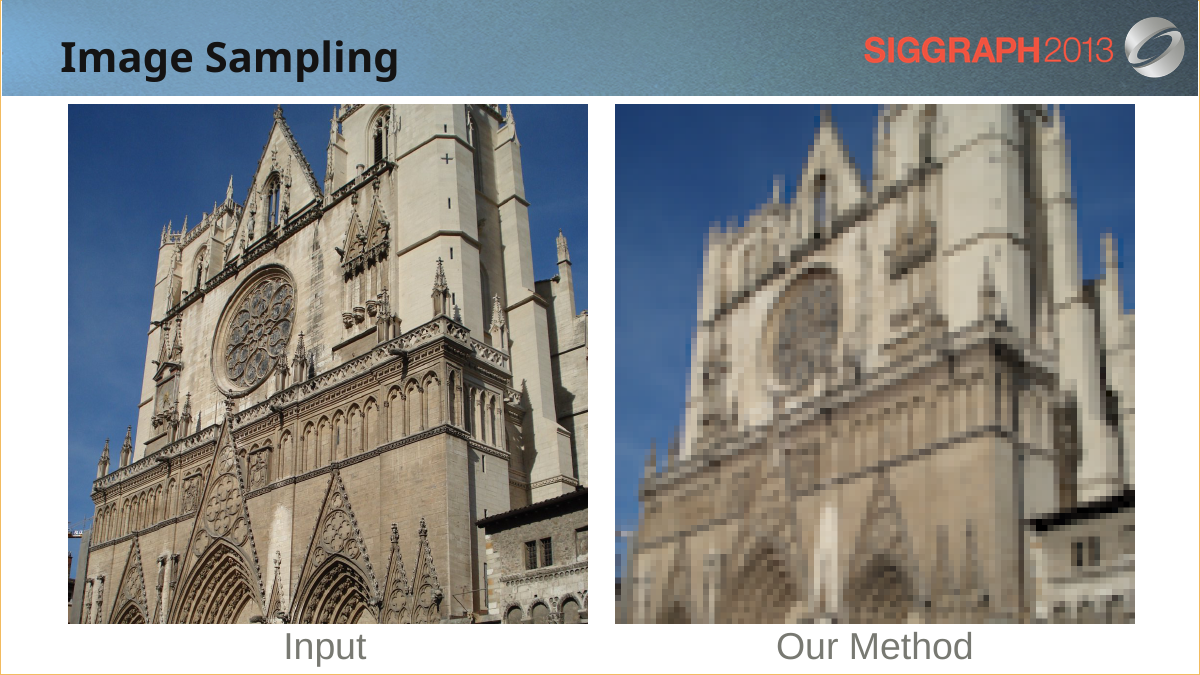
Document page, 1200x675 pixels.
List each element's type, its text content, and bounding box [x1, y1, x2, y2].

picture [2, 0, 1198, 96]
text_box Our Method [662, 632, 1088, 675]
picture [615, 104, 1135, 624]
text_box Input [112, 632, 538, 675]
text_box Image Sampling [48, 24, 1090, 87]
picture [68, 104, 588, 624]
